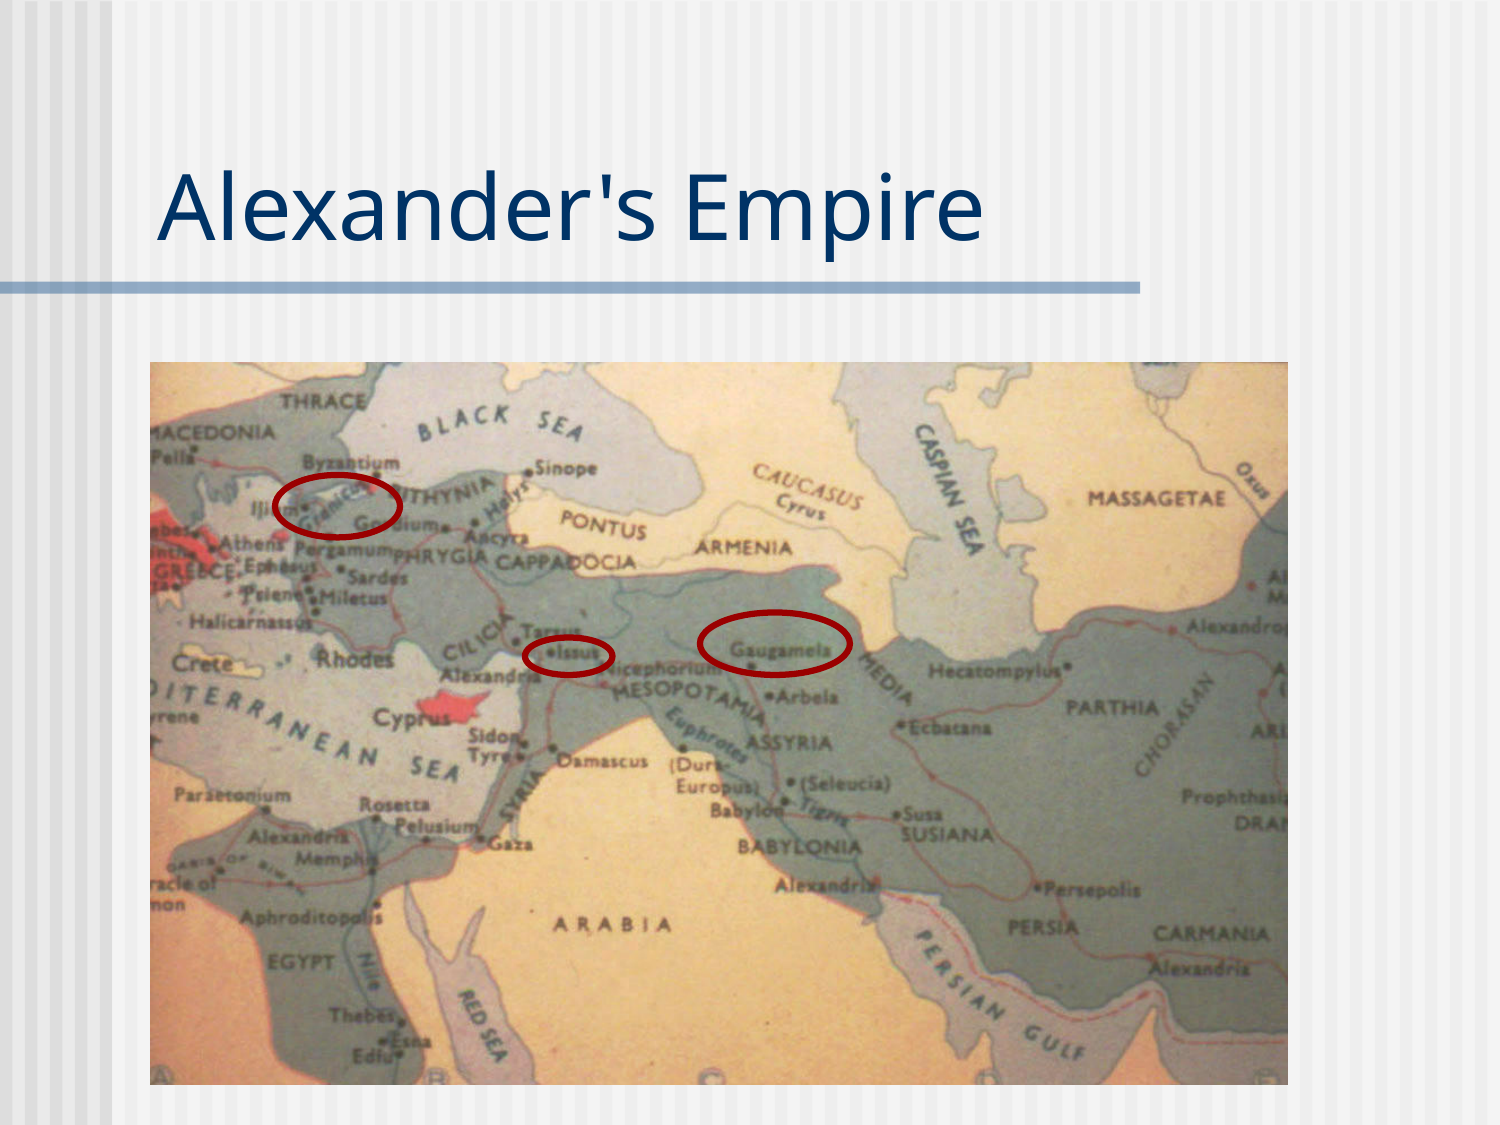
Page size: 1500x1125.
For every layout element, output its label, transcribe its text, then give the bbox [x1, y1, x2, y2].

picture [149, 362, 1288, 1085]
title Alexander's Empire [142, 141, 1482, 267]
